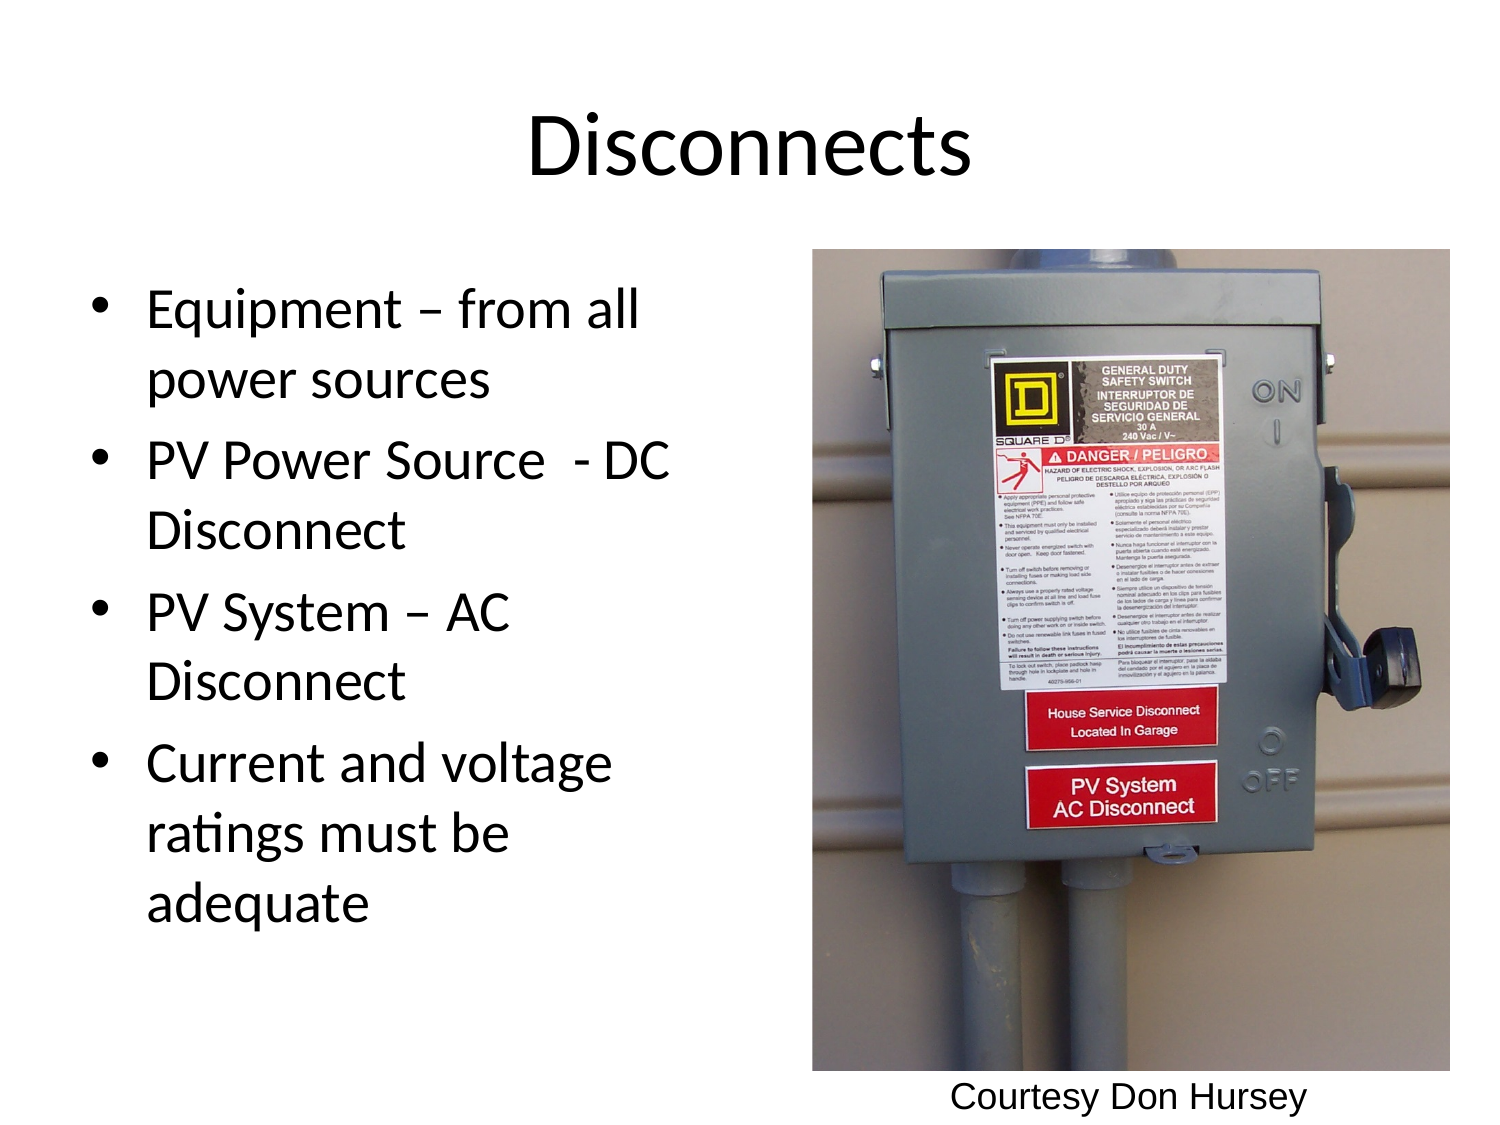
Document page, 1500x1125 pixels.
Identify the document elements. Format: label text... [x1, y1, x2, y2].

picture [812, 249, 1451, 1071]
title Disconnects [74, 44, 1426, 233]
list Equipment – from all power sources PV Power Source - DC Disconnect PV System – AC Disconnect Current and voltage ratings must be adequate [74, 262, 751, 1063]
text_box Courtesy Don Hursey [935, 1080, 1323, 1125]
